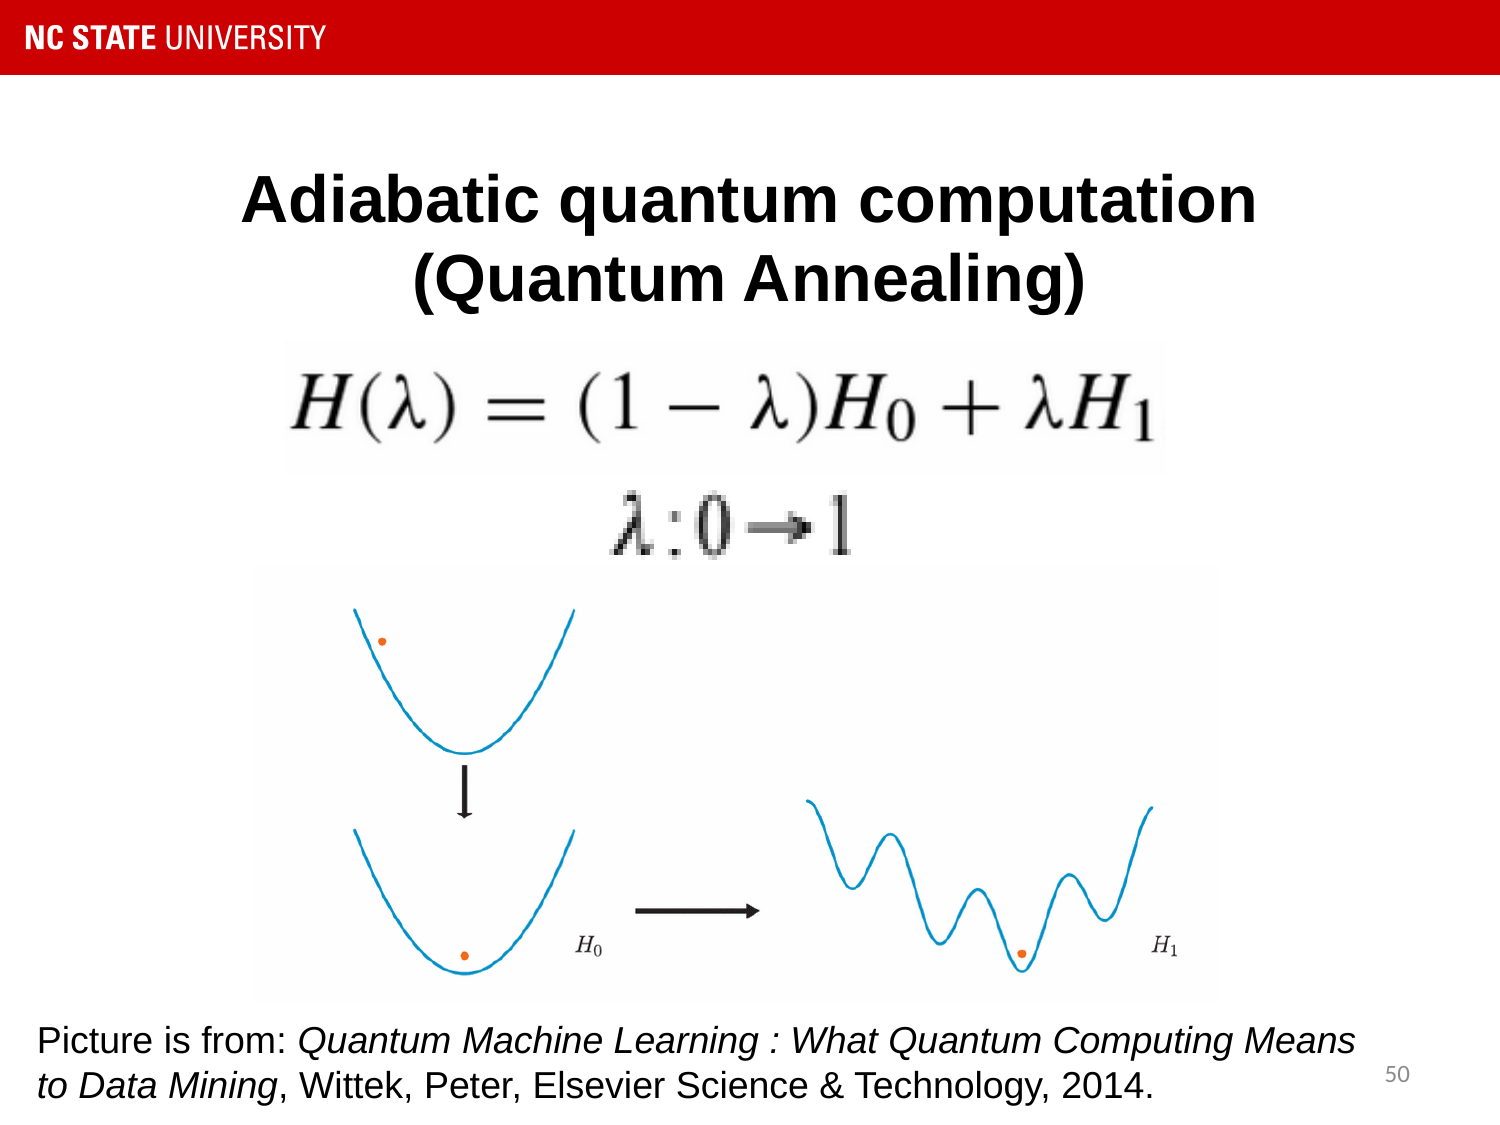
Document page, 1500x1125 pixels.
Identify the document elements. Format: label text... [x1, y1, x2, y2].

slide_number 50 [1384, 1042, 1425, 1103]
picture [250, 566, 1218, 1002]
title Adiabatic quantum computation (Quantum Annealing) [75, 147, 1425, 323]
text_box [600, 474, 856, 565]
picture [284, 341, 1166, 476]
picture [0, 0, 1500, 75]
text_box Picture is from: Quantum Machine Learning : What Quantum Computing Means to Data Mining, Wittek, Peter, Elsevier Science & Technology, 2014. [22, 1008, 1384, 1114]
